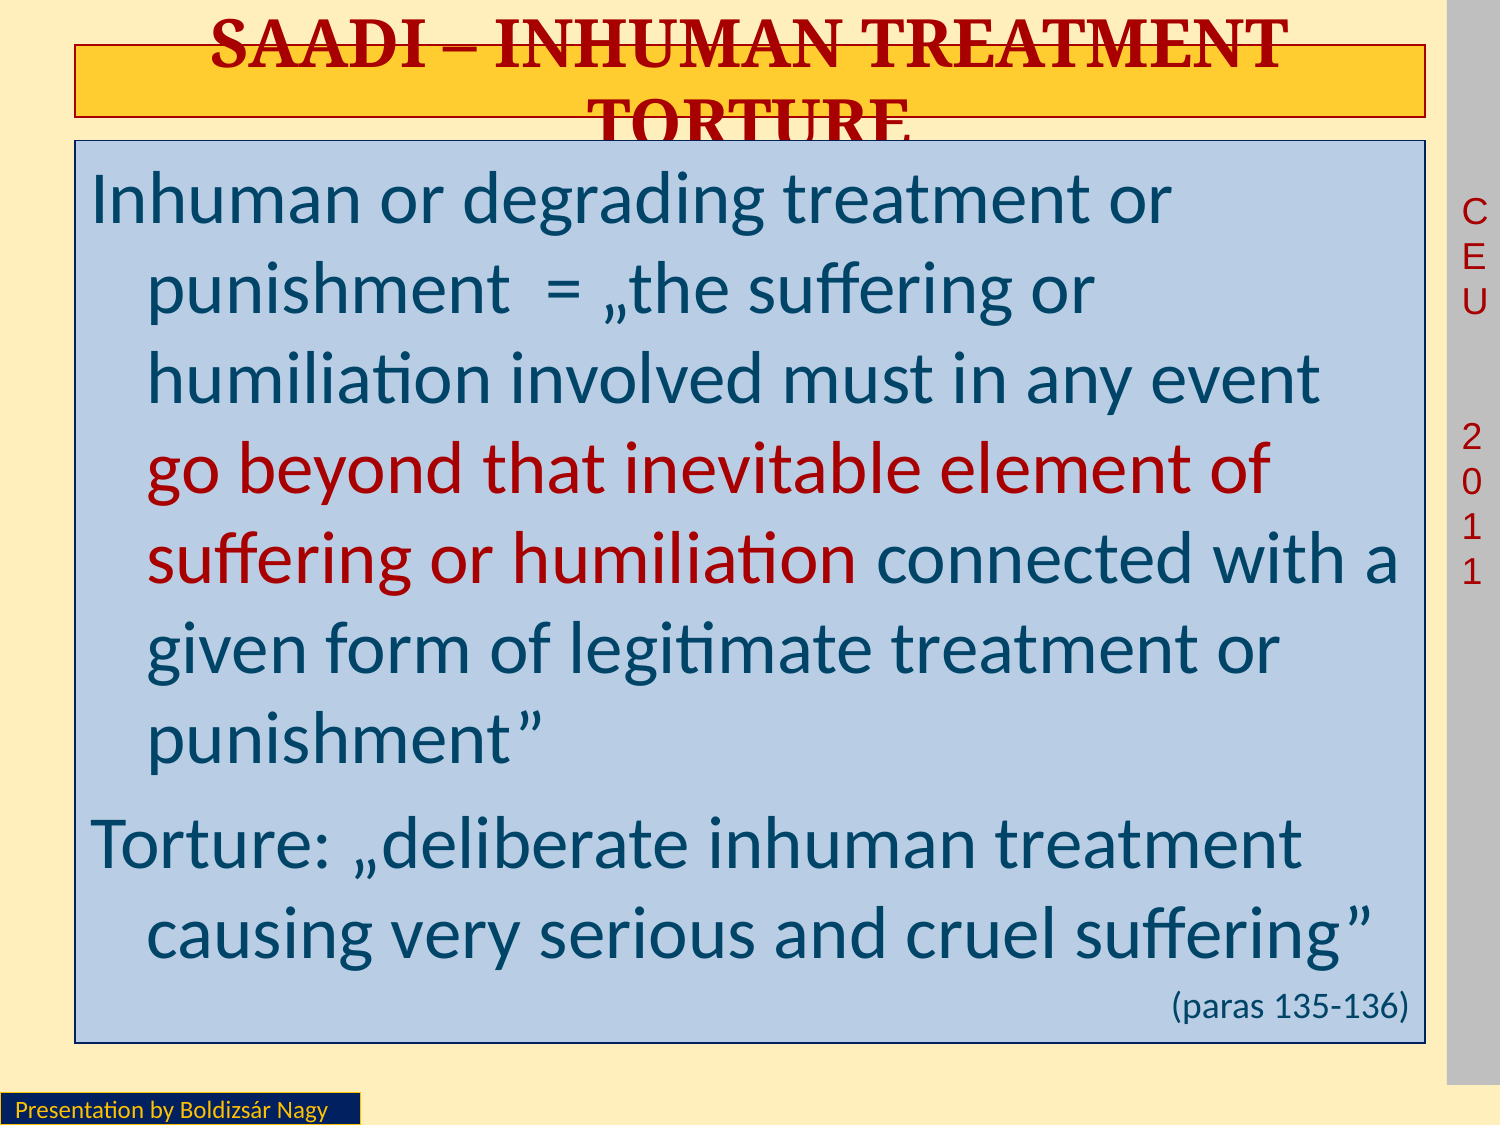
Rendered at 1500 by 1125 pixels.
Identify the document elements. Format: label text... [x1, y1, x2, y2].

list Inhuman or degrading treatment or punishment = „the suffering or humiliation involved must in any event go beyond that inevitable element of suffering or humiliation connected with a given form of legitimate treatment or punishment” Torture: „deliberate inhuman treatment causing very serious and cruel suffering” (paras 135-136) [74, 140, 1426, 1044]
title Saadi – inhuman treatment torture [74, 44, 1426, 118]
slide_number Presentation by Boldizsár Nagy [0, 1092, 361, 1125]
